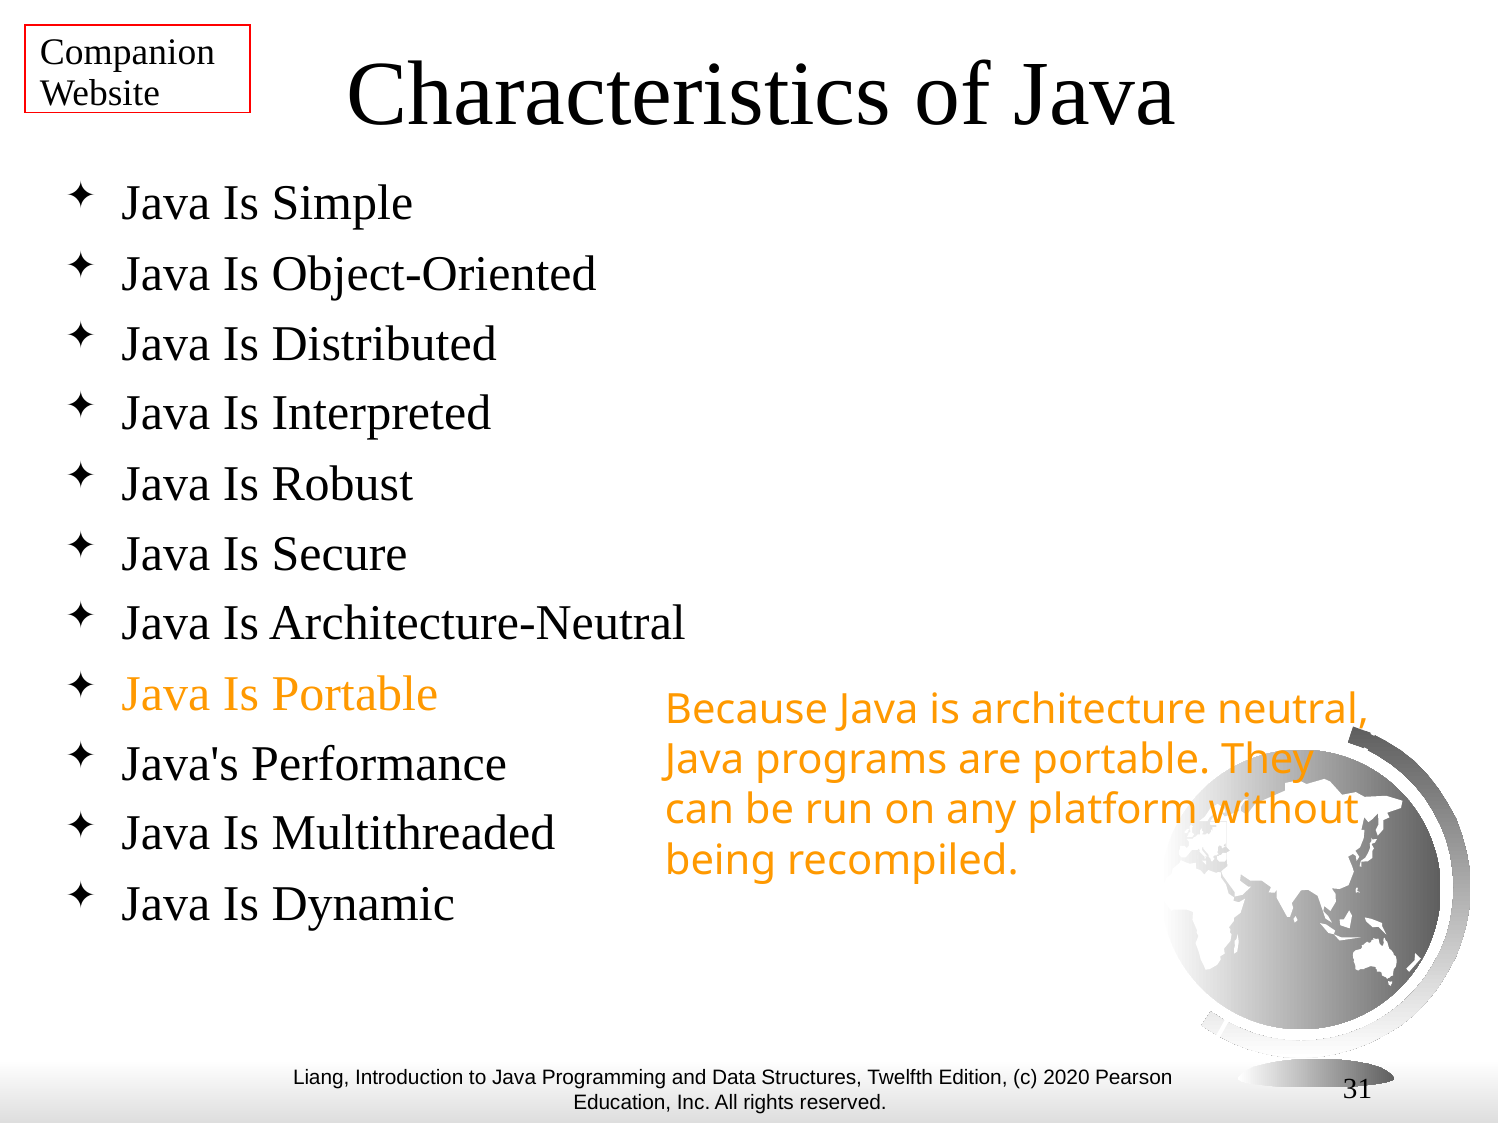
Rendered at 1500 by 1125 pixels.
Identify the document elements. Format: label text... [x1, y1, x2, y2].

text_box Companion Website [24, 24, 250, 113]
title Characteristics of Java [112, 37, 1413, 138]
text_box Because Java is architecture neutral, Java programs are portable. They can be run on any platform without being recompiled. [649, 674, 1400, 890]
slide_number 31 [1074, 1049, 1388, 1125]
list Java Is Simple Java Is Object-Oriented Java Is Distributed Java Is Interpreted Java Is Robust Java Is Secure Java Is Architecture-Neutral Java Is Portable Java's Performance Java Is Multithreaded Java Is Dynamic [50, 162, 713, 1025]
